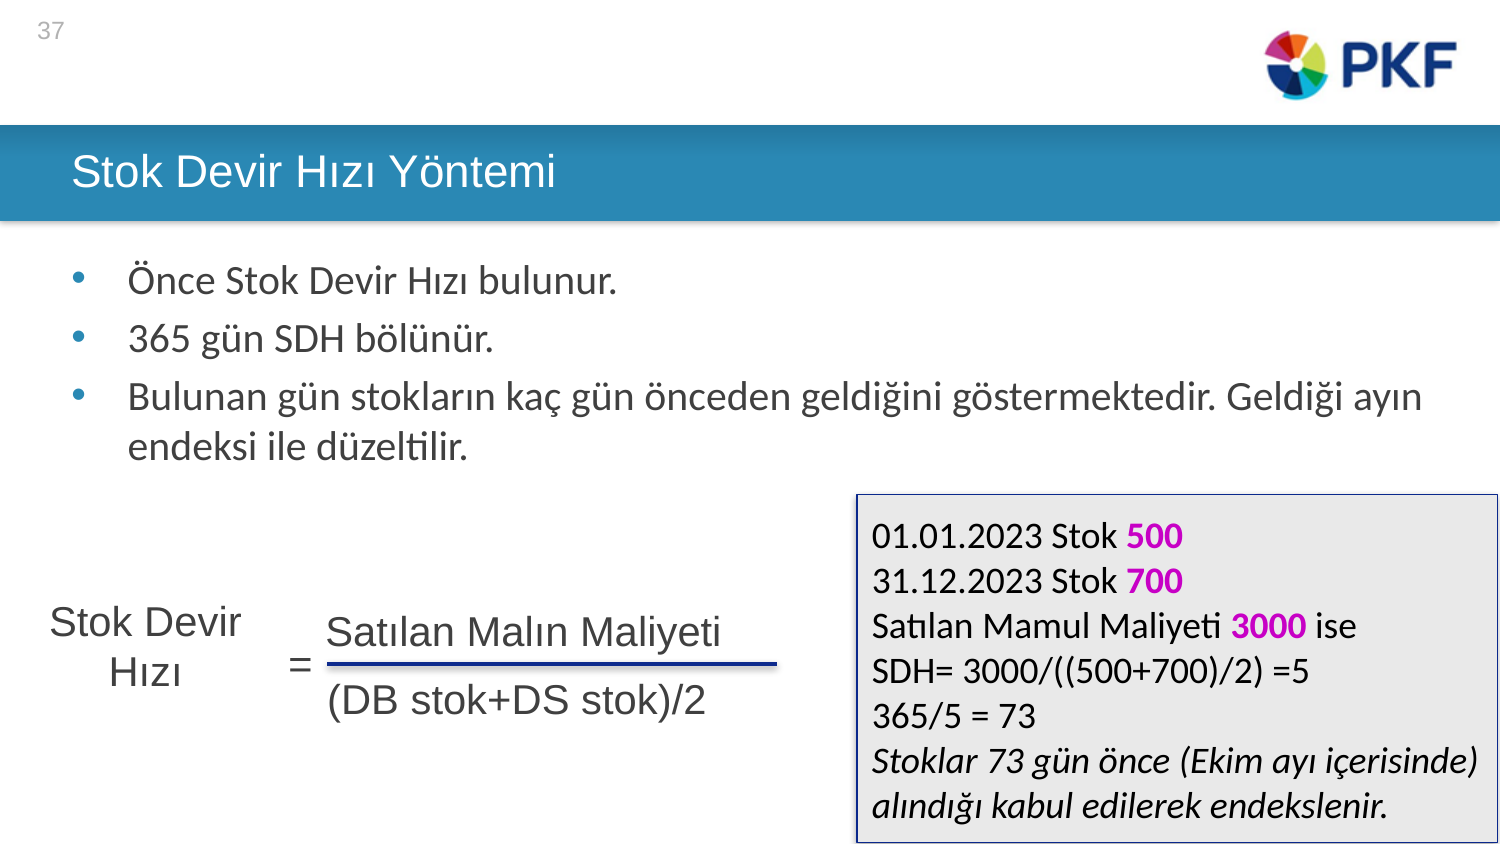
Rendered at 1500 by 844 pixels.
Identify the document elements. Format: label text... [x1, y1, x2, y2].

picture [1258, 14, 1466, 117]
text_box Stok Devir Hızı [26, 587, 265, 702]
list Önce Stok Devir Hızı bulunur. 365 gün SDH bölünür. Bulunan gün stokların kaç gün önceden geldiğini göstermektedir. Geldiği ayın endeksi ile düzeltilir. [56, 245, 1500, 413]
text_box Satılan Malın Maliyeti [310, 596, 851, 658]
text_box 01.01.2023 Stok 500 31.12.2023 Stok 700 Satılan Mamul Maliyeti 3000 ise SDH= 3000/((500+700)/2) =5 365/5 = 73 Stoklar 73 gün önce (Ekim ayı içerisinde) alındığı kabul edilerek endekslenir. [856, 494, 1498, 843]
text_box (DB stok+DS stok)/2 [312, 665, 851, 727]
title Stok Devir Hızı Yöntemi [56, 130, 1407, 210]
text_box = [263, 638, 328, 702]
slide_number 37 [5, 6, 80, 52]
